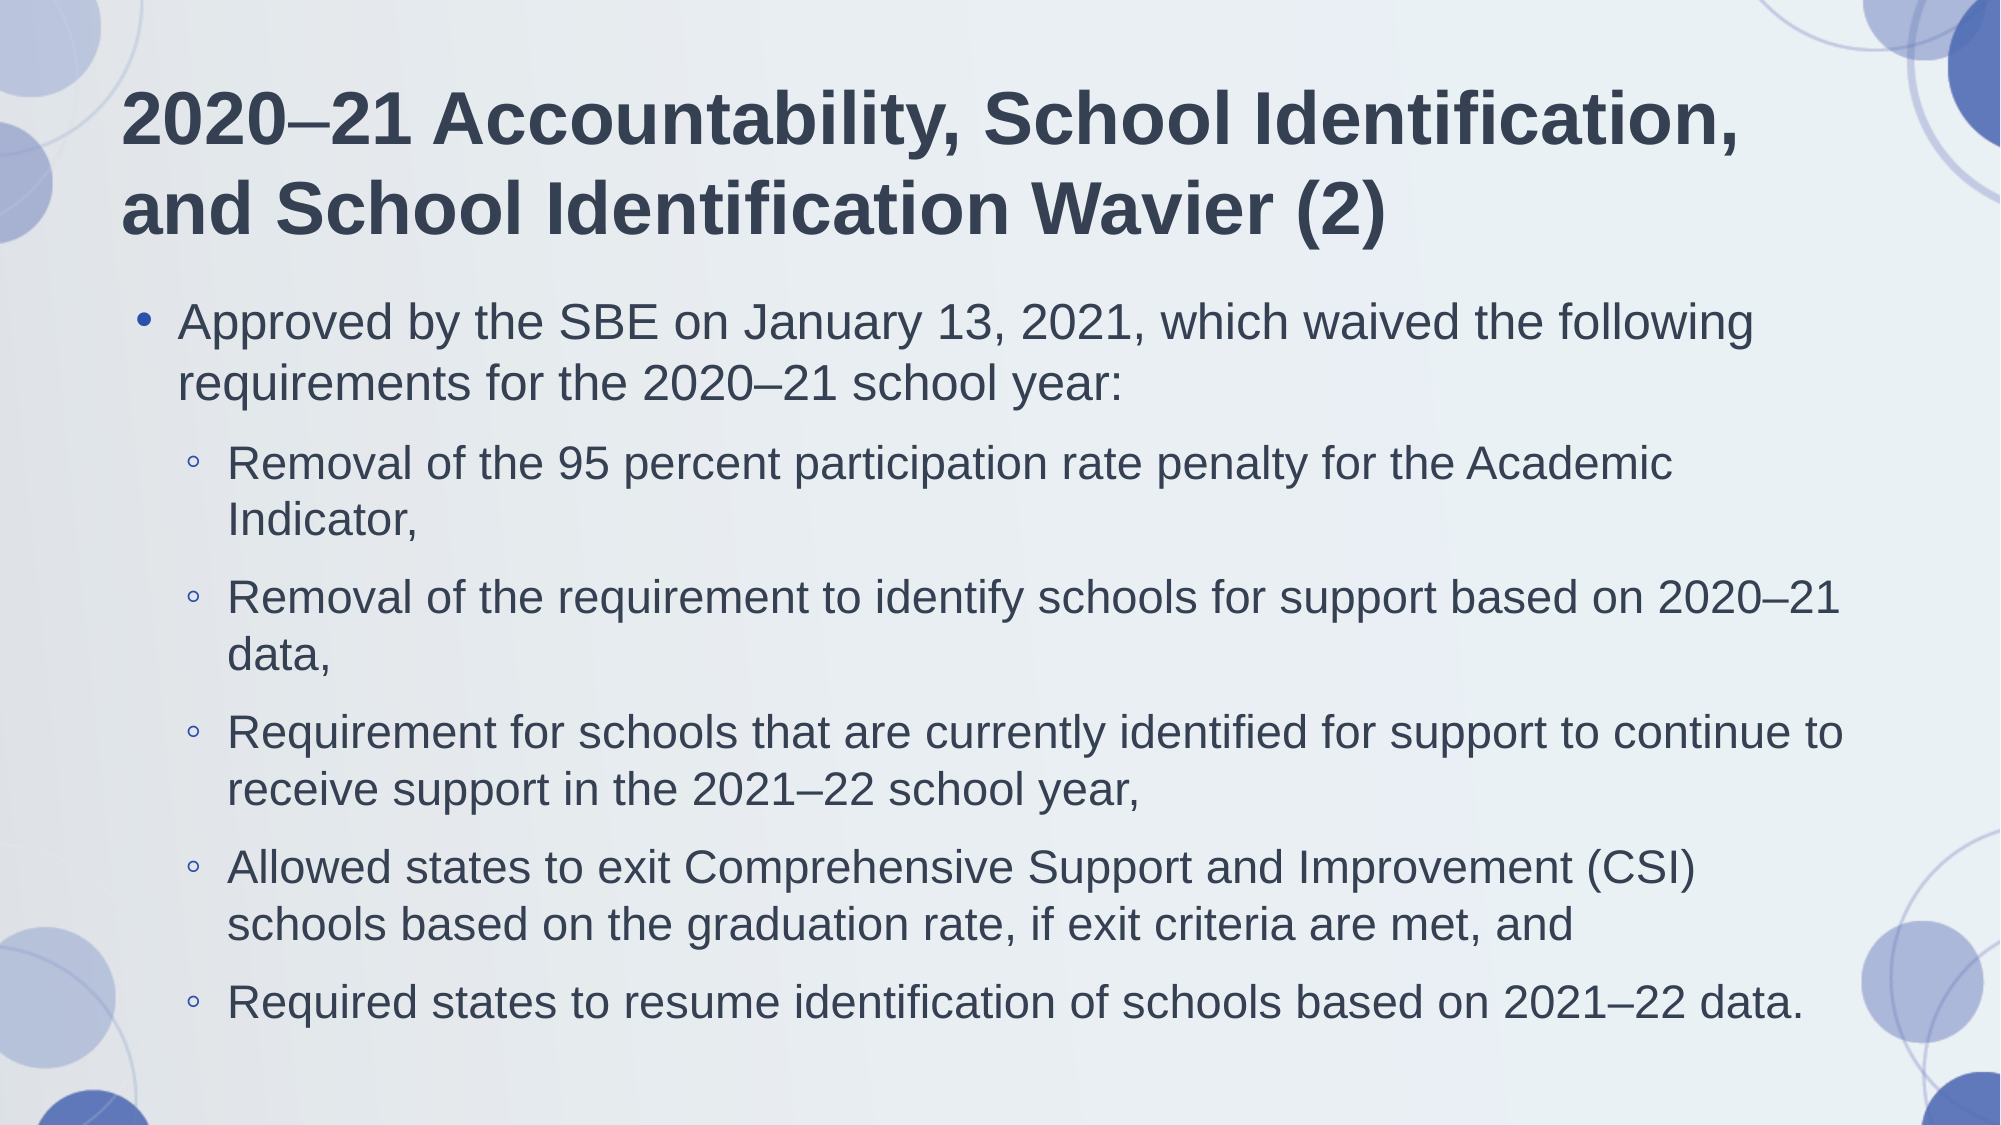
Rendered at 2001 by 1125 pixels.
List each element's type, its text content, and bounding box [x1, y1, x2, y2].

list Approved by the SBE on January 13, 2021, which waived the following requirements for the 2020–21 school year: Removal of the 95 percent participation rate penalty for the Academic Indicator, Removal of the requirement to identify schools for support based on 2020–21 data, Requirement for schools that are currently identified for support to continue to receive support in the 2021–22 school year, Allowed states to exit Comprehensive Support and Improvement (CSI) schools based on the graduation rate, if exit criteria are met, and Required states to resume identification of schools based on 2021–22 data. [106, 281, 1888, 1043]
picture [0, 0, 2001, 1125]
title 2020–21 Accountability, School Identification, and School Identification Wavier (2) [106, 50, 1888, 269]
